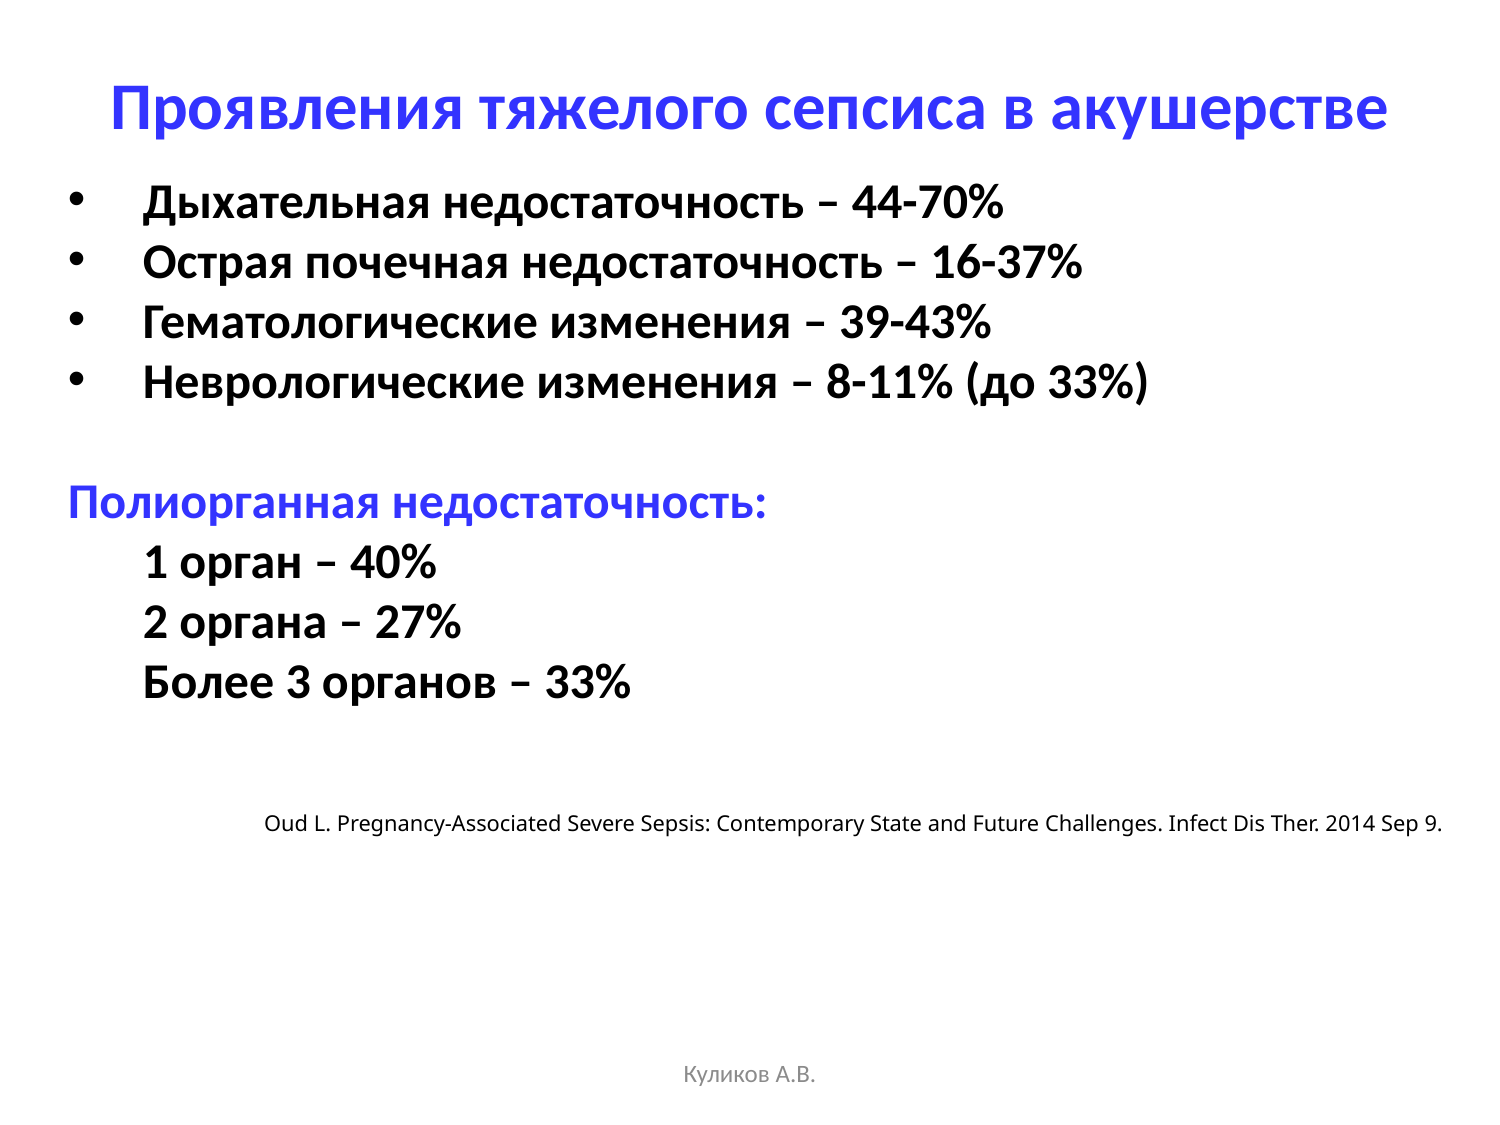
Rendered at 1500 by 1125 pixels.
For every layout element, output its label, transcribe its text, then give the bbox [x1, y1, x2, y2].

title Проявления тяжелого сепсиса в акушерстве [75, 45, 1425, 160]
footer Куликов А.В. [512, 1042, 988, 1103]
text_box Oud L. Pregnancy-Associated Severe Sepsis: Contemporary State and Future Challenges. Infect Dis Ther. 2014 Sep 9. [249, 801, 1464, 843]
text_box Дыхательная недостаточность – 44-70% Острая почечная недостаточность – 16-37% Гематологические изменения – 39-43% Неврологические изменения – 8-11% (до 33%) Полиорганная недостаточность: 1 орган – 40% 2 органа – 27% Более 3 органов – 33% [53, 160, 1459, 816]
